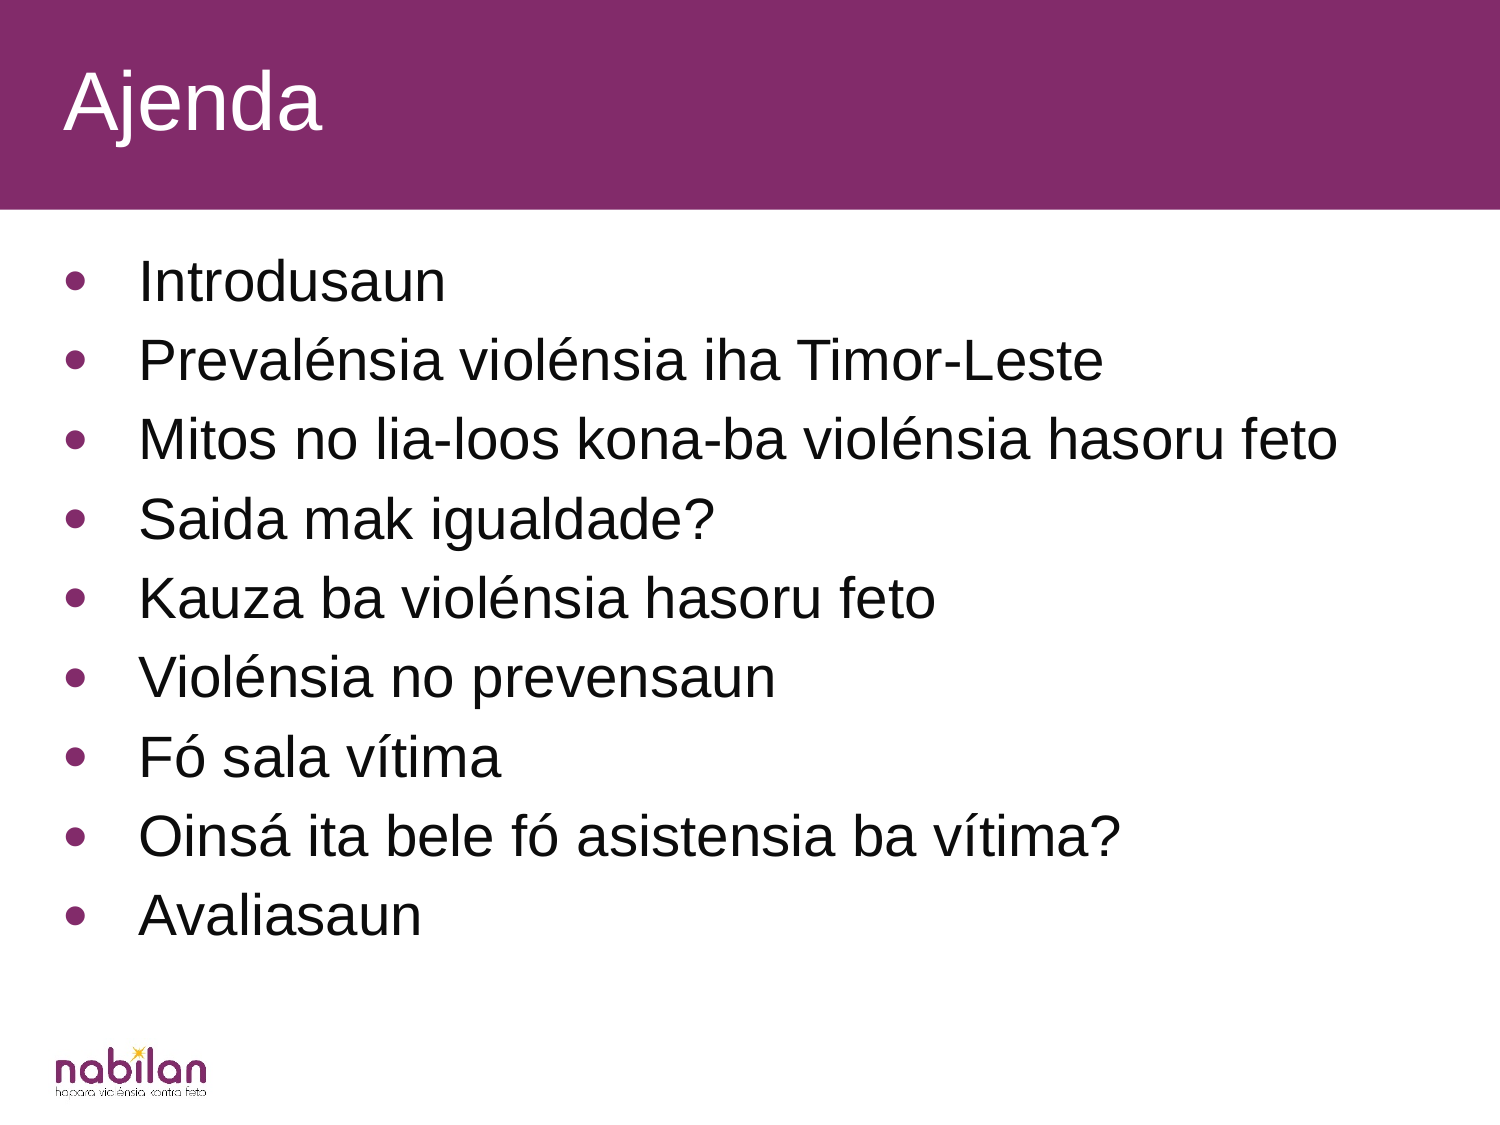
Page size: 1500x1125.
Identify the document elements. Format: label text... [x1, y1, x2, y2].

picture [48, 1059, 213, 1107]
list Introdusaun Prevalénsia violénsia iha Timor-Leste Mitos no lia-loos kona-ba violénsia hasoru feto Saida mak igualdade? Kauza ba violénsia hasoru feto Violénsia no prevensaun Fó sala vítima Oinsá ita bele fó asistensia ba vítima? Avaliasaun [48, 247, 1444, 1059]
list Ajenda [48, 56, 1444, 159]
